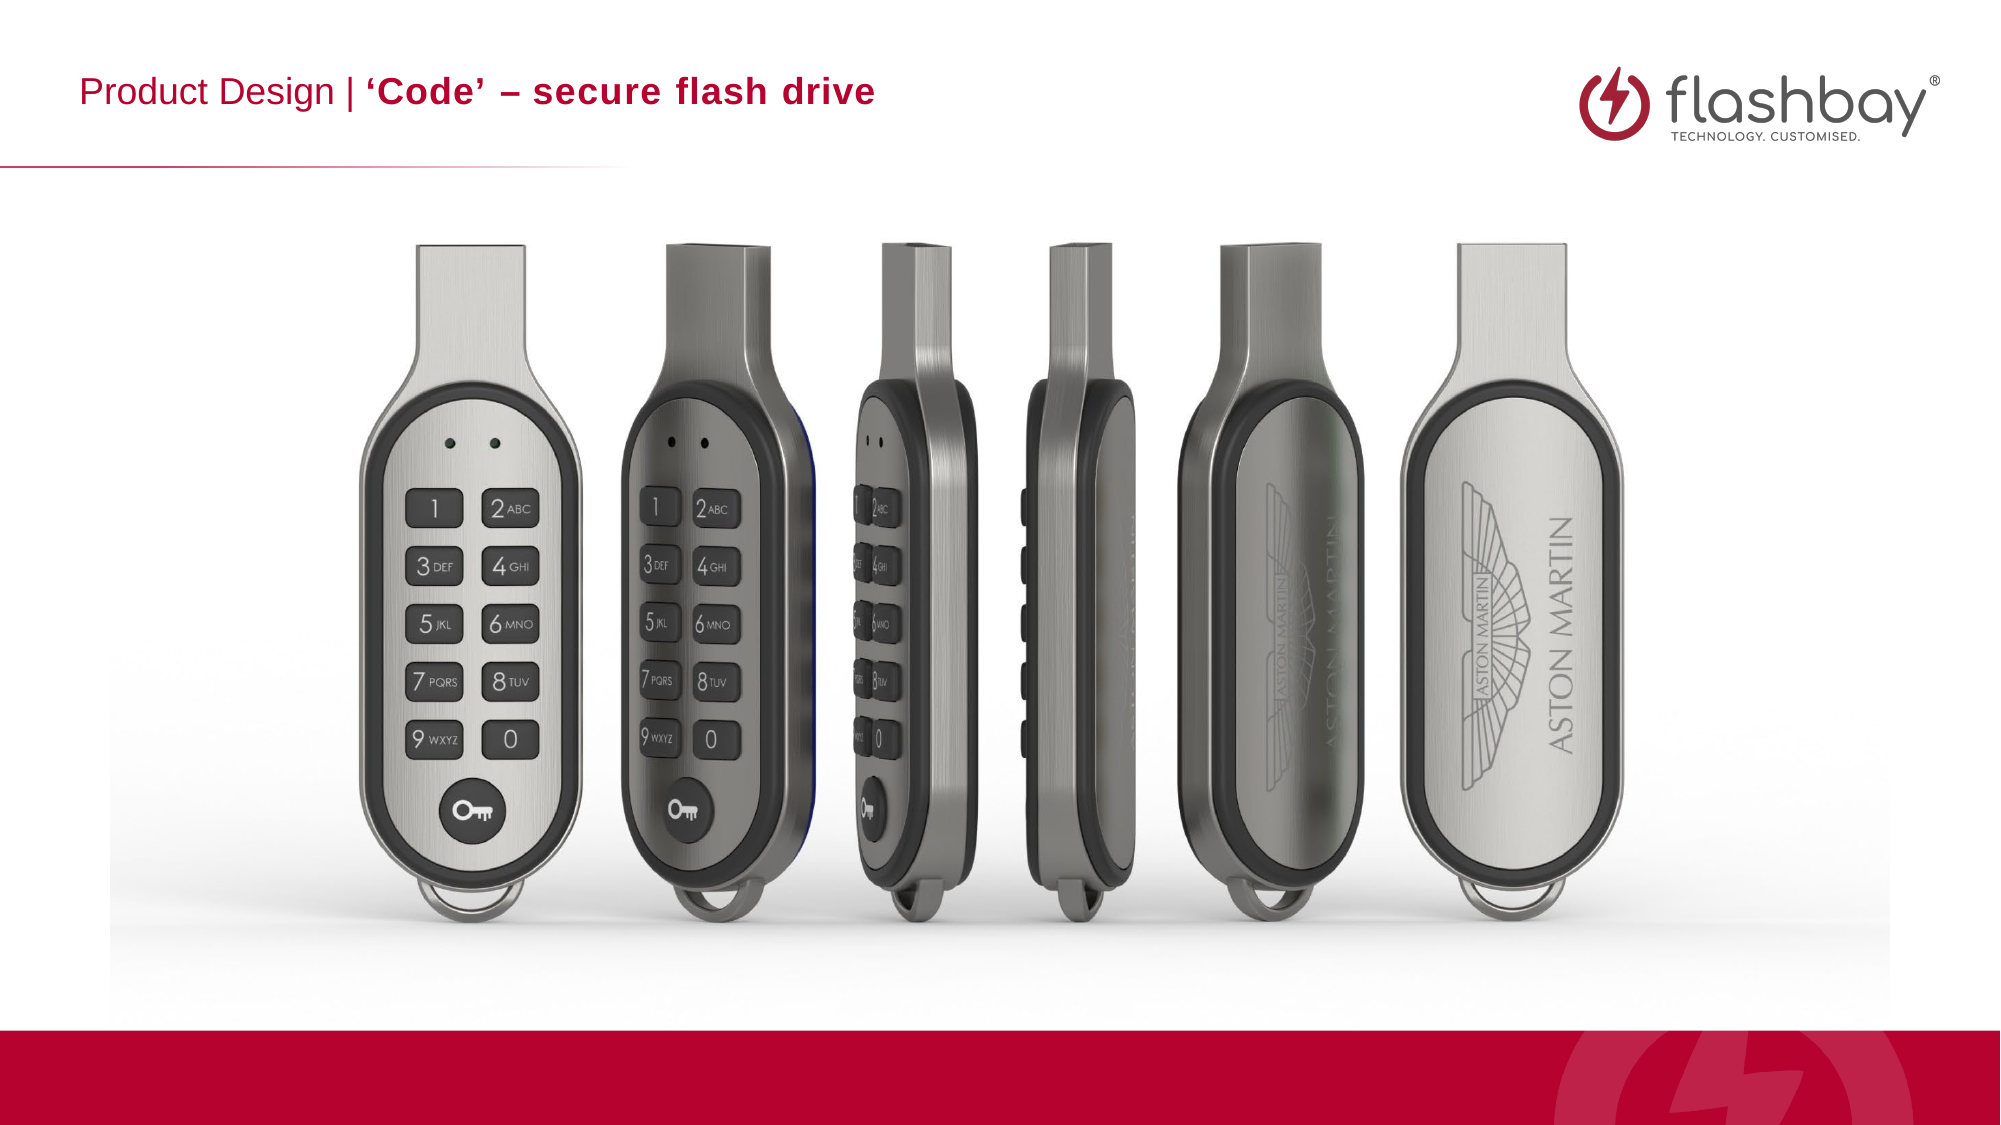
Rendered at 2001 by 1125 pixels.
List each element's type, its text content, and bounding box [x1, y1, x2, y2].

picture [1575, 54, 1944, 153]
picture [110, 238, 1890, 1028]
picture [1519, 1030, 1944, 1125]
text_box Product Design | ‘Code’ – secure flash drive [77, 65, 886, 113]
